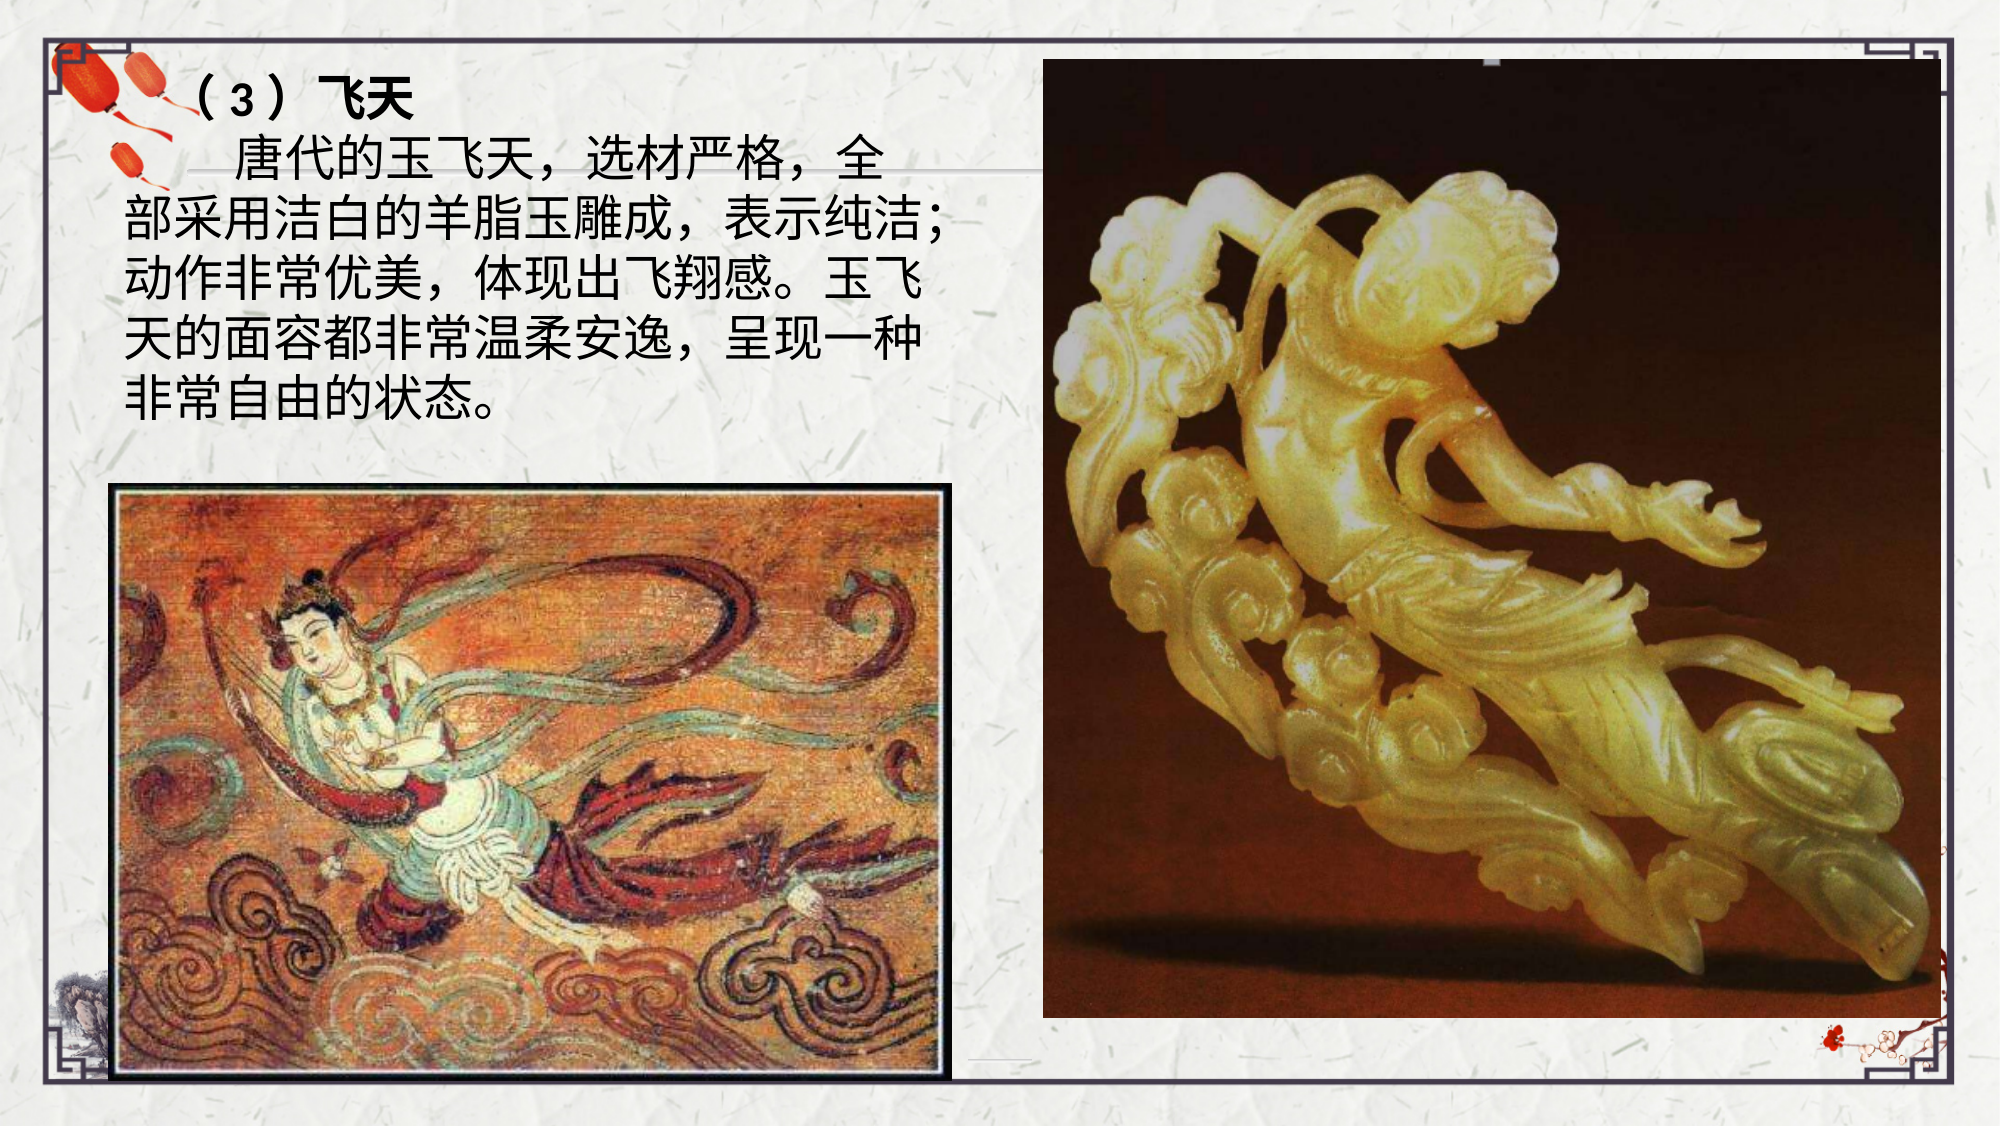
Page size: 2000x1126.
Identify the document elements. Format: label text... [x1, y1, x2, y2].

slide_number [766, 1049, 1234, 1110]
text_box （3）飞天 唐代的玉飞天，选材严格，全部采用洁白的羊脂玉雕成，表示纯洁；动作非常优美，体现出飞翔感。玉飞天的面容都非常温柔安逸，呈现一种非常自由的状态。 [108, 59, 942, 435]
picture [0, 0, 2000, 1126]
